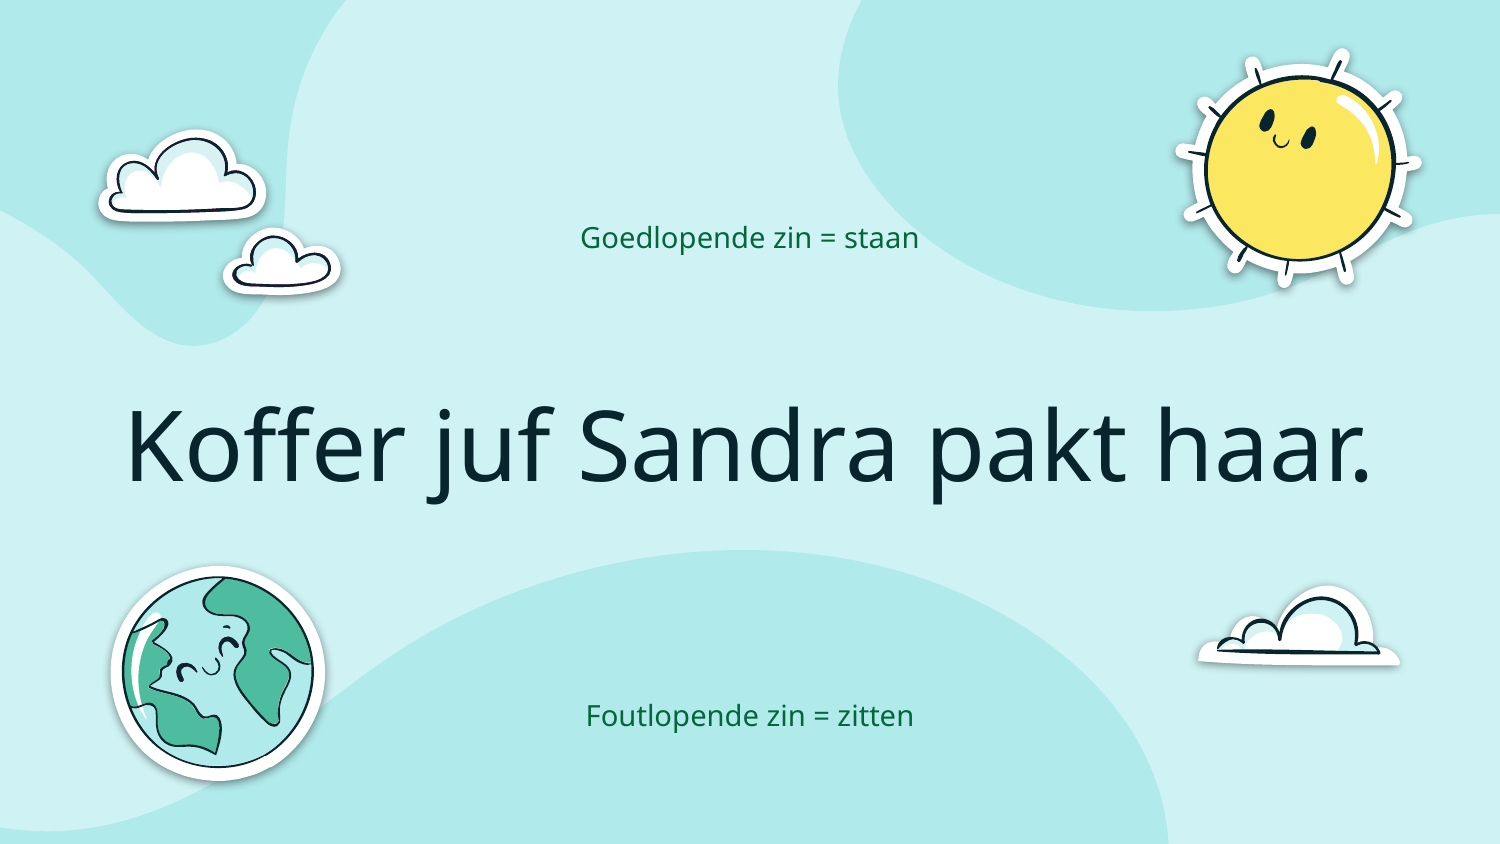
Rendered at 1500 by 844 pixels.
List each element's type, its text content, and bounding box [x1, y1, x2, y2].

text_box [103, 135, 262, 216]
subtitle Goedlopende zin = staan [364, 204, 1136, 278]
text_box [1197, 585, 1401, 666]
subtitle Foutlopende zin = zitten [364, 682, 1136, 756]
title Koffer juf Sandra pakt haar. [49, 318, 1451, 568]
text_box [105, 569, 331, 779]
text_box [1181, 54, 1416, 282]
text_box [222, 233, 340, 290]
